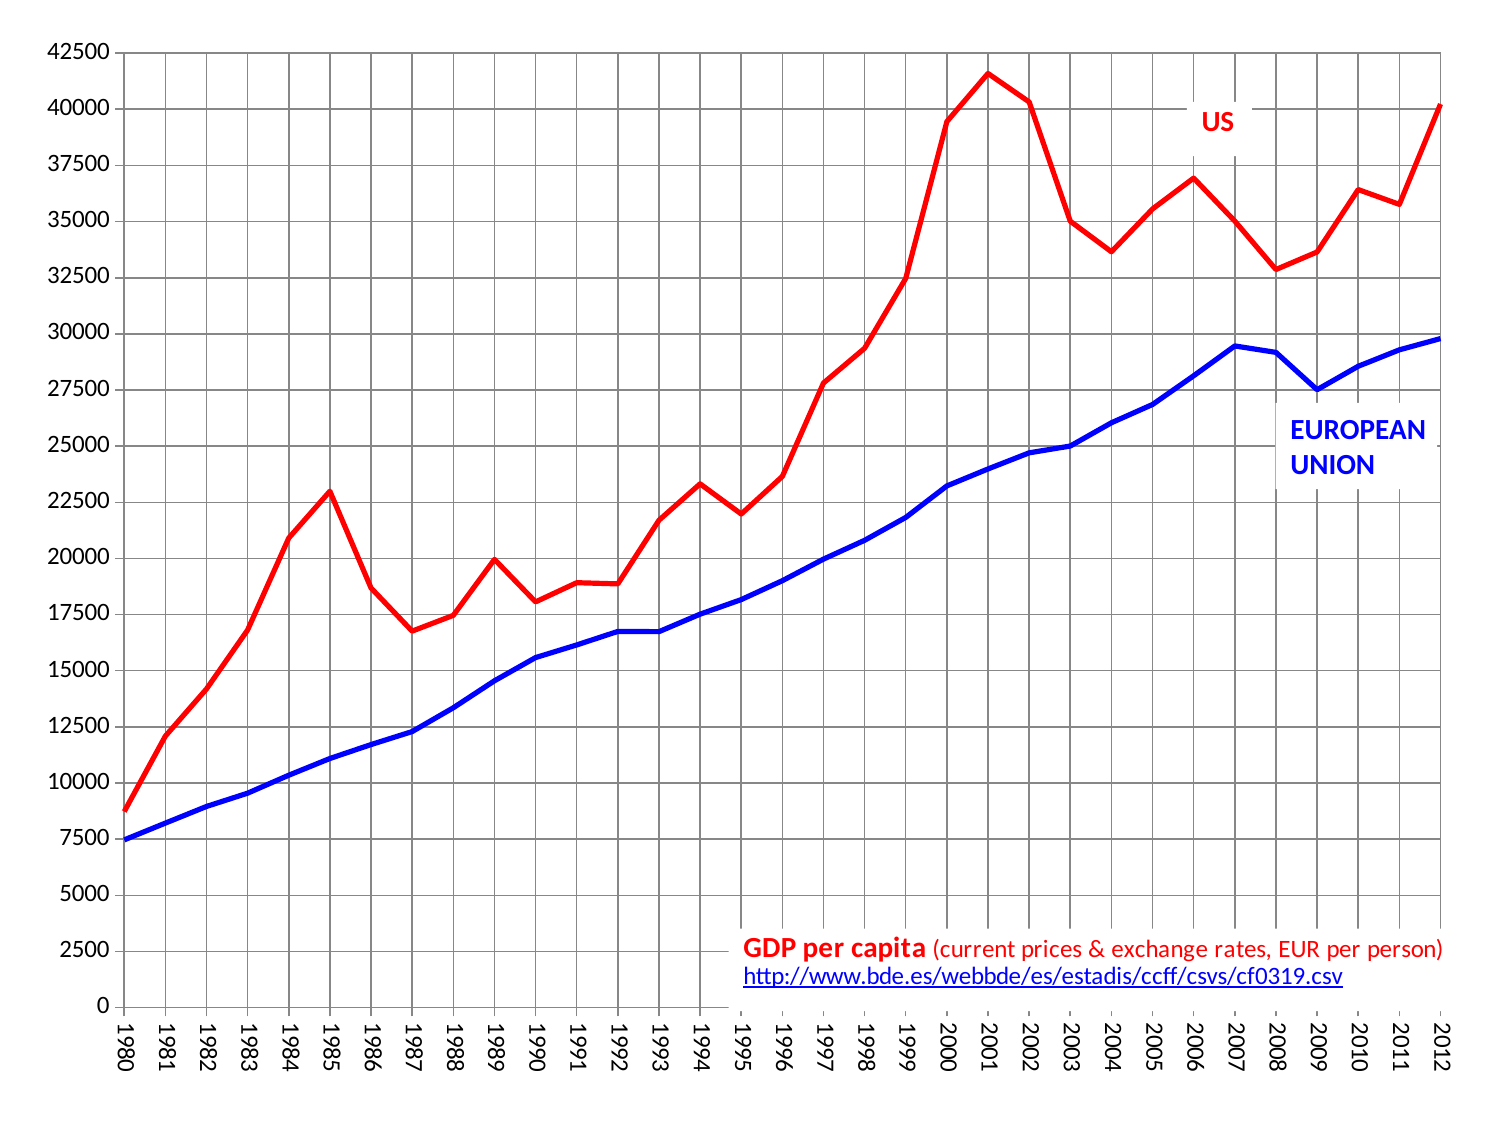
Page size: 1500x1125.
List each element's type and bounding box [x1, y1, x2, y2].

chart [17, 18, 1483, 1095]
